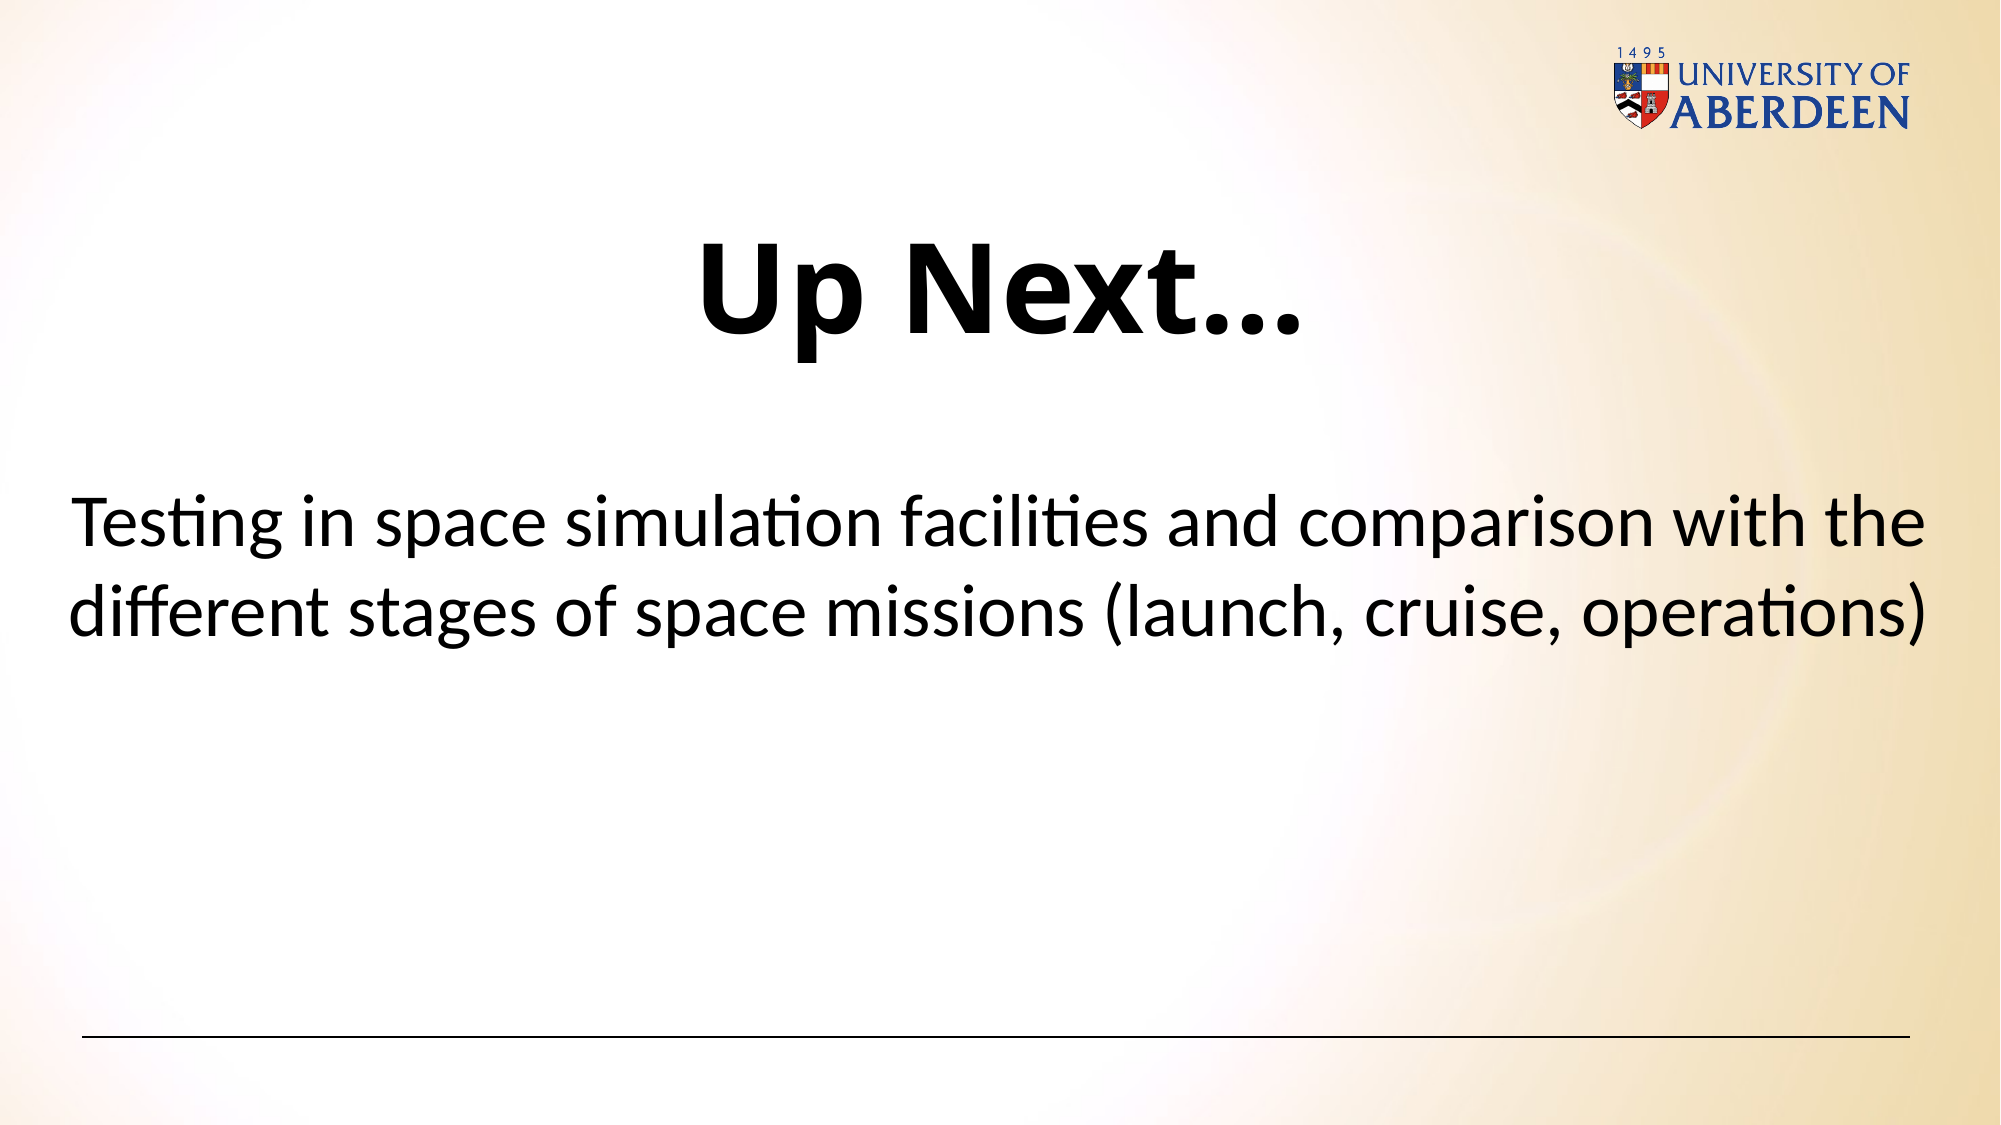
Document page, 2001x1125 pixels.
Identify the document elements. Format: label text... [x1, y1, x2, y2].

picture [0, 0, 2001, 1125]
text_box Up Next… [678, 201, 1322, 366]
text_box Testing in space simulation facilities and comparison with the different stages of space missions (launch, cruise, operations) [0, 463, 2000, 659]
